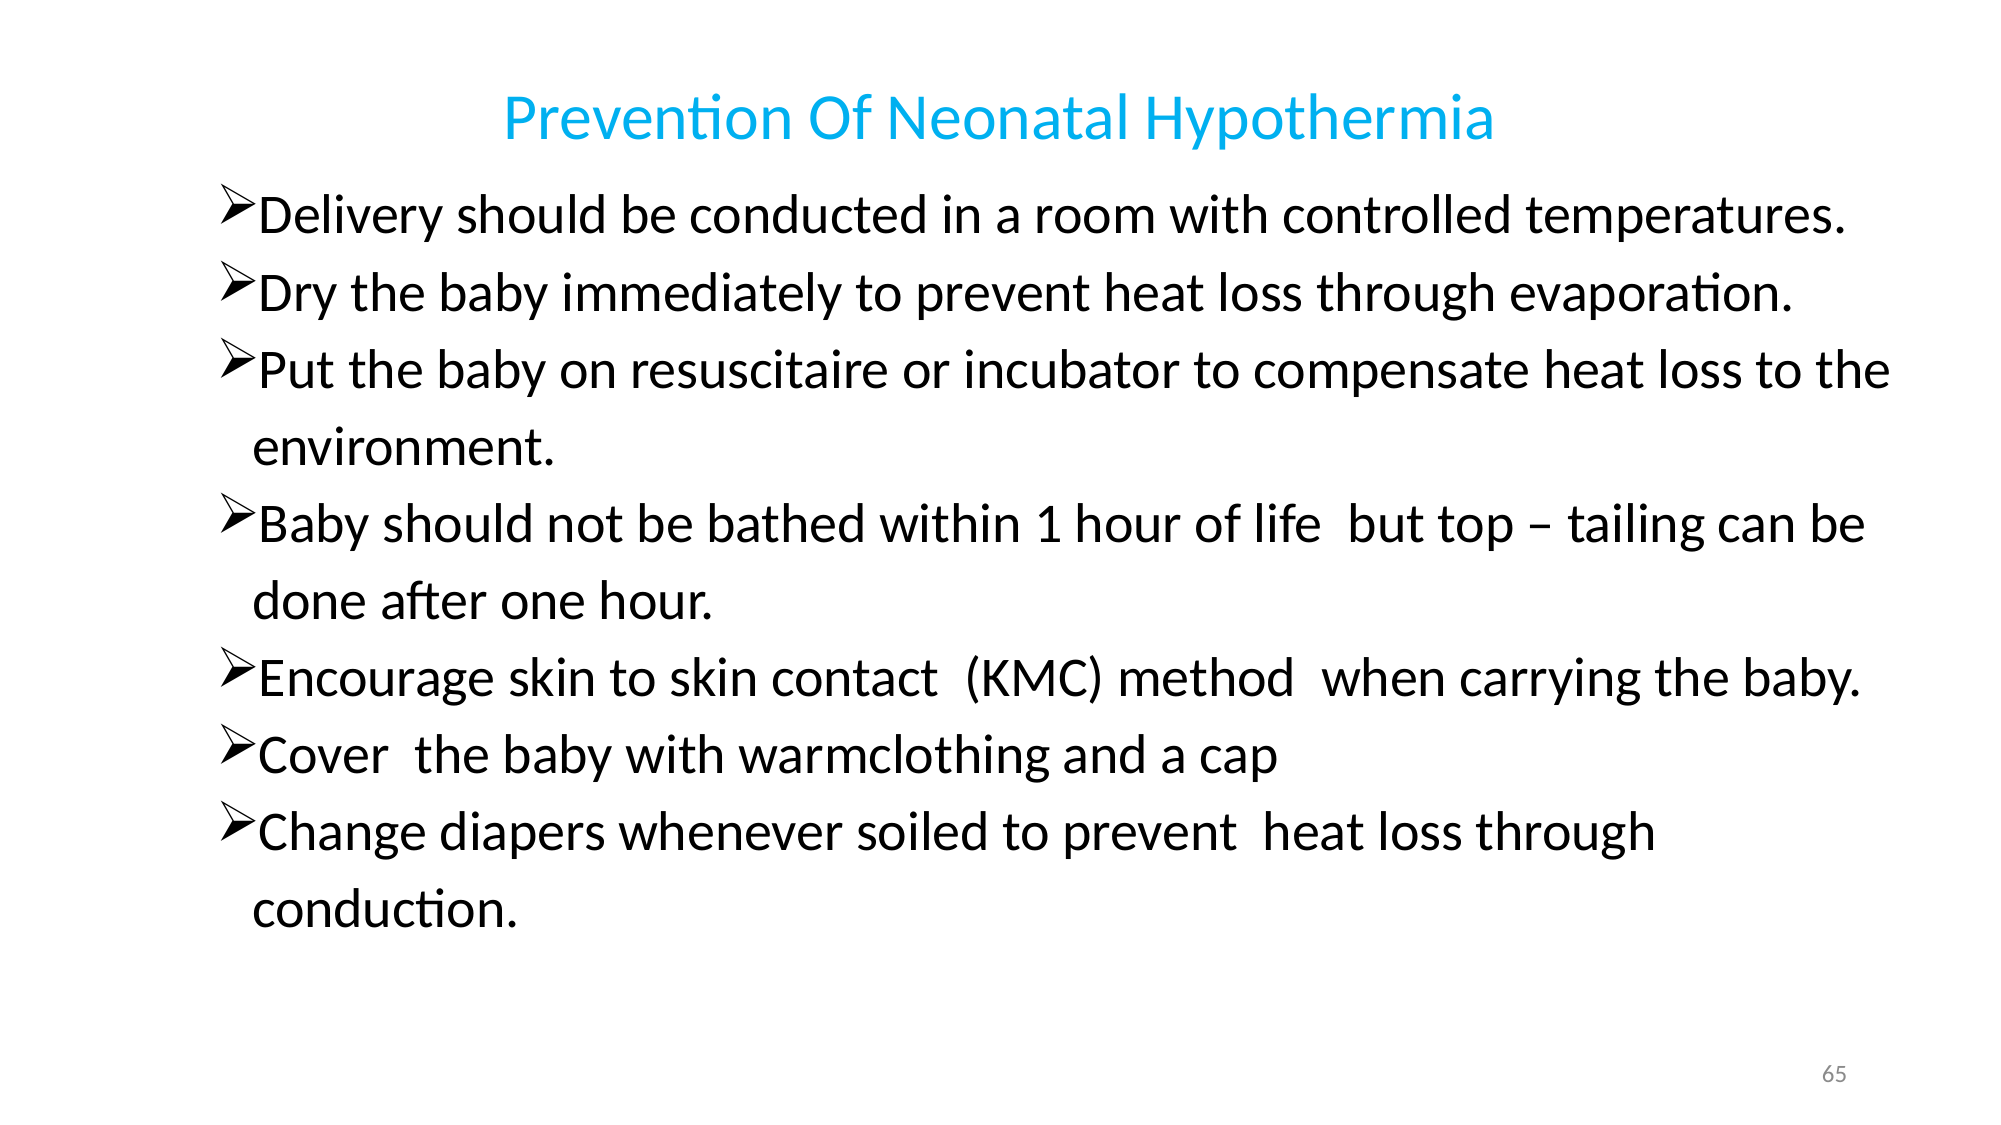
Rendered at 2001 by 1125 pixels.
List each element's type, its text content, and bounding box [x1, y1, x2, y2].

title Prevention Of Neonatal Hypothermia [137, 0, 1863, 160]
slide_number 65 [1412, 1042, 1863, 1103]
list Delivery should be conducted in a room with controlled temperatures. Dry the baby immediately to prevent heat loss through evaporation. Put the baby on resuscitaire or incubator to compensate heat loss to the environment. Baby should not be bathed within 1 hour of life but top – tailing can be done after one hour. Encourage skin to skin contact (KMC) method when carrying the baby. Cover the baby with warmclothing and a cap Change diapers whenever soiled to prevent heat loss through conduction. [57, 160, 1936, 1074]
